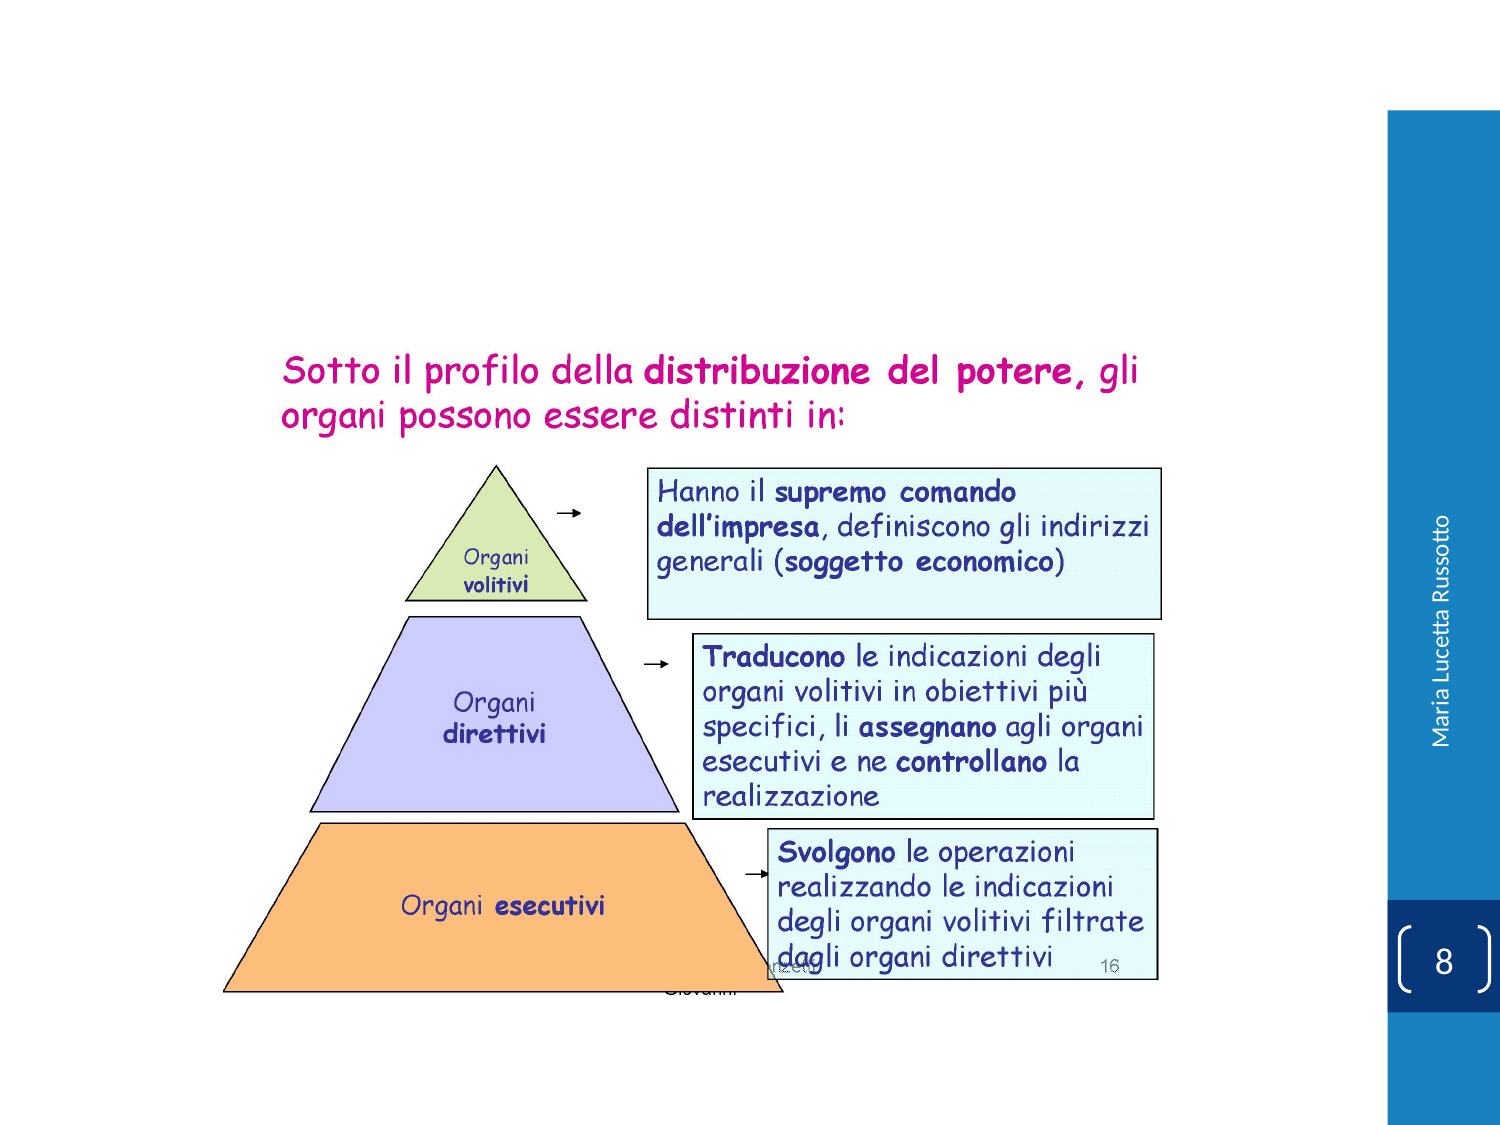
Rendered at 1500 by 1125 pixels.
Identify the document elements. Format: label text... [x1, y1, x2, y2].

slide_number 8 [1397, 925, 1492, 994]
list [142, 261, 1258, 1051]
footer Maria Lucetta Russotto [1408, 500, 1469, 889]
